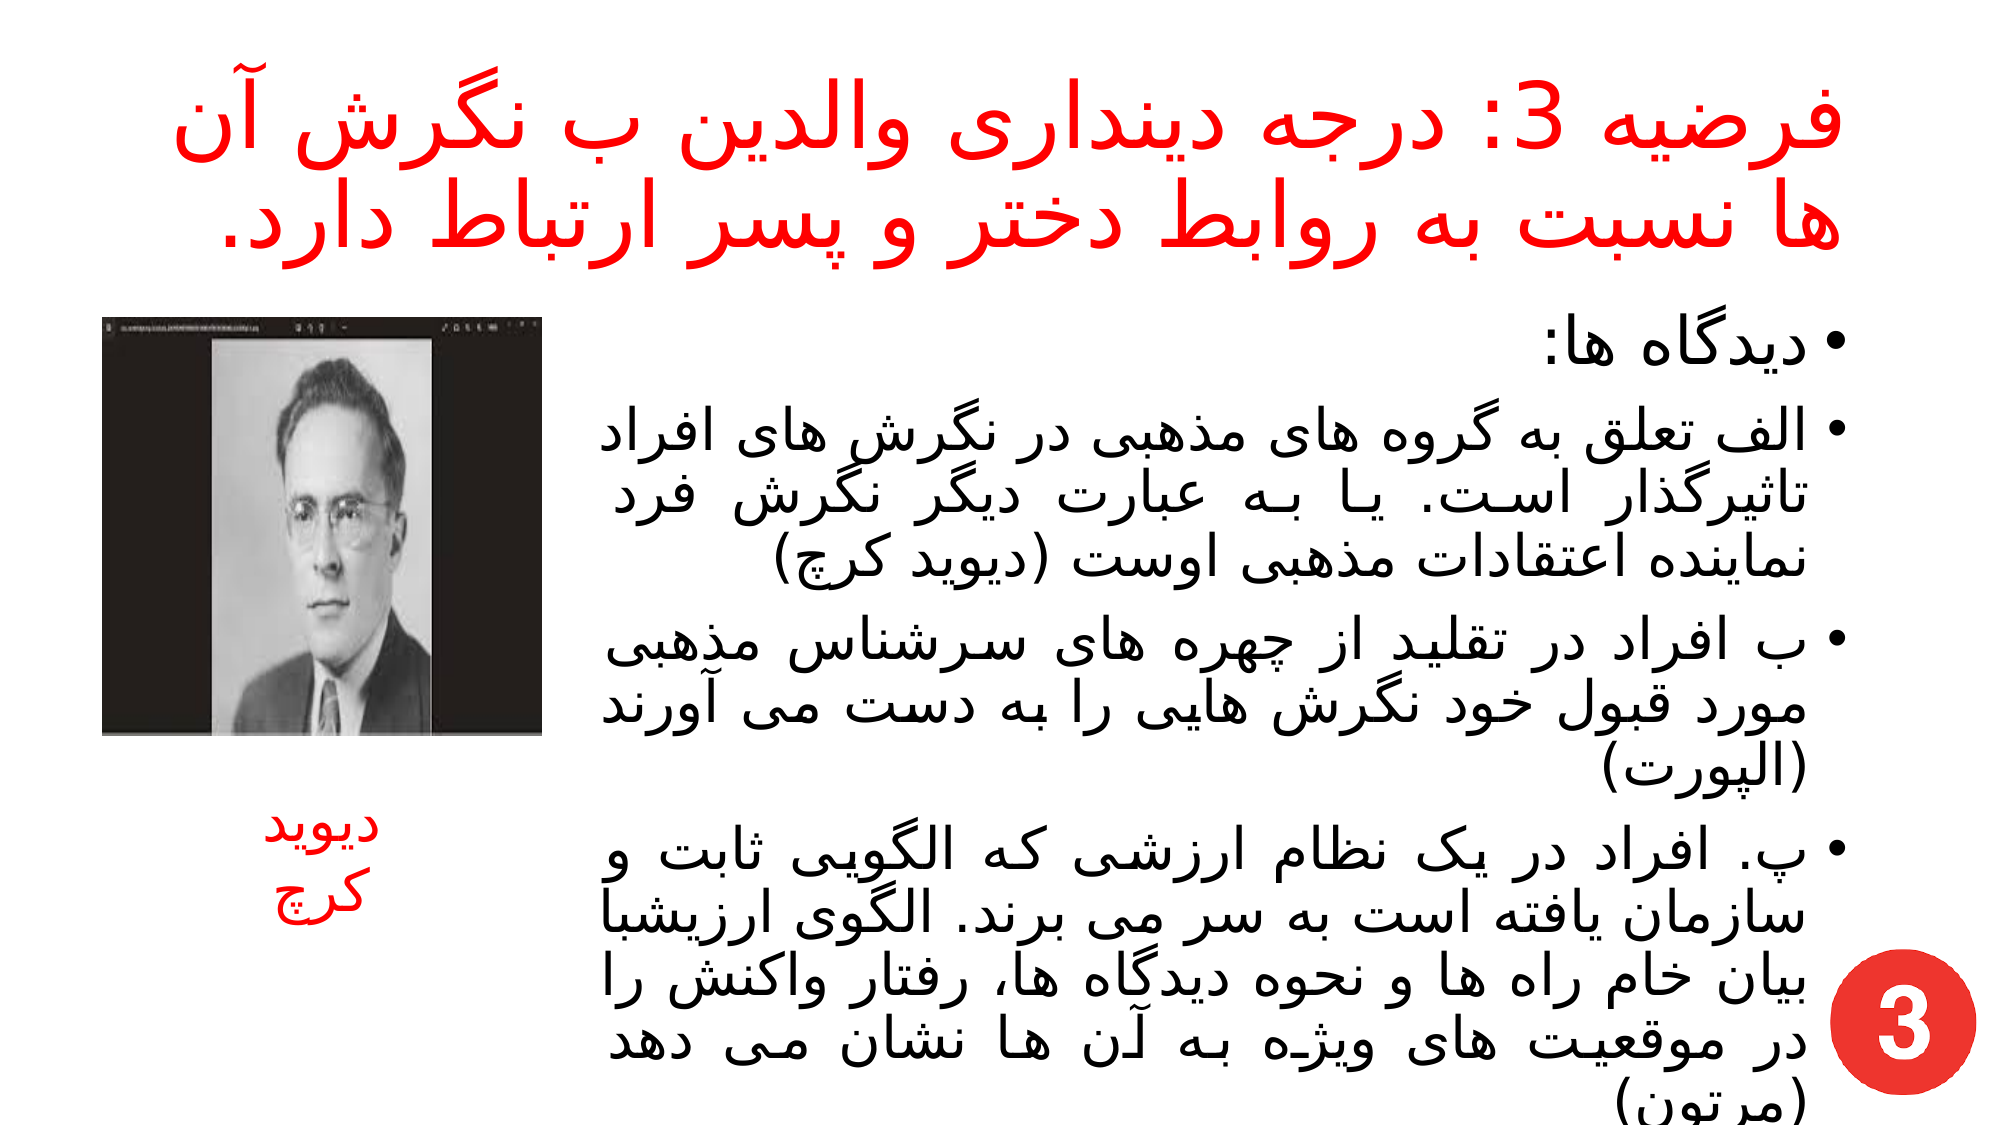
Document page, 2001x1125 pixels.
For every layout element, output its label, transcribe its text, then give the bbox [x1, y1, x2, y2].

picture [1807, 926, 2000, 1119]
list دیدگاه ها: الف تعلق به گروه های مذهبی در نگرش های افراد تاثیرگذار است. یا به عبارت دیگر نگرش فرد نماینده اعتقادات مذهبی اوست (دیوید کرچ) ب افراد در تقلید از چهره های سرشناس مذهبی مورد قبول خود نگرش هایی را به دست می آورند (الپورت) پ. افراد در یک نظام ارزشی که الگویی ثابت و سازمان یافته است به سر می برند. الگوی ارزیشبا بیان خام راه ها و نحوه دیدگاه ها، رفتار واکنش را در موقعیت های ویژه به آن ها نشان می دهد (مرتون) [583, 299, 1863, 1014]
picture [102, 317, 542, 736]
text_box دیوید کرچ [198, 775, 446, 931]
title فرضیه 3: درجه دینداری والدین ب نگرش آن ها نسبت به روابط دختر و پسر ارتباط دارد. [137, 59, 1863, 278]
